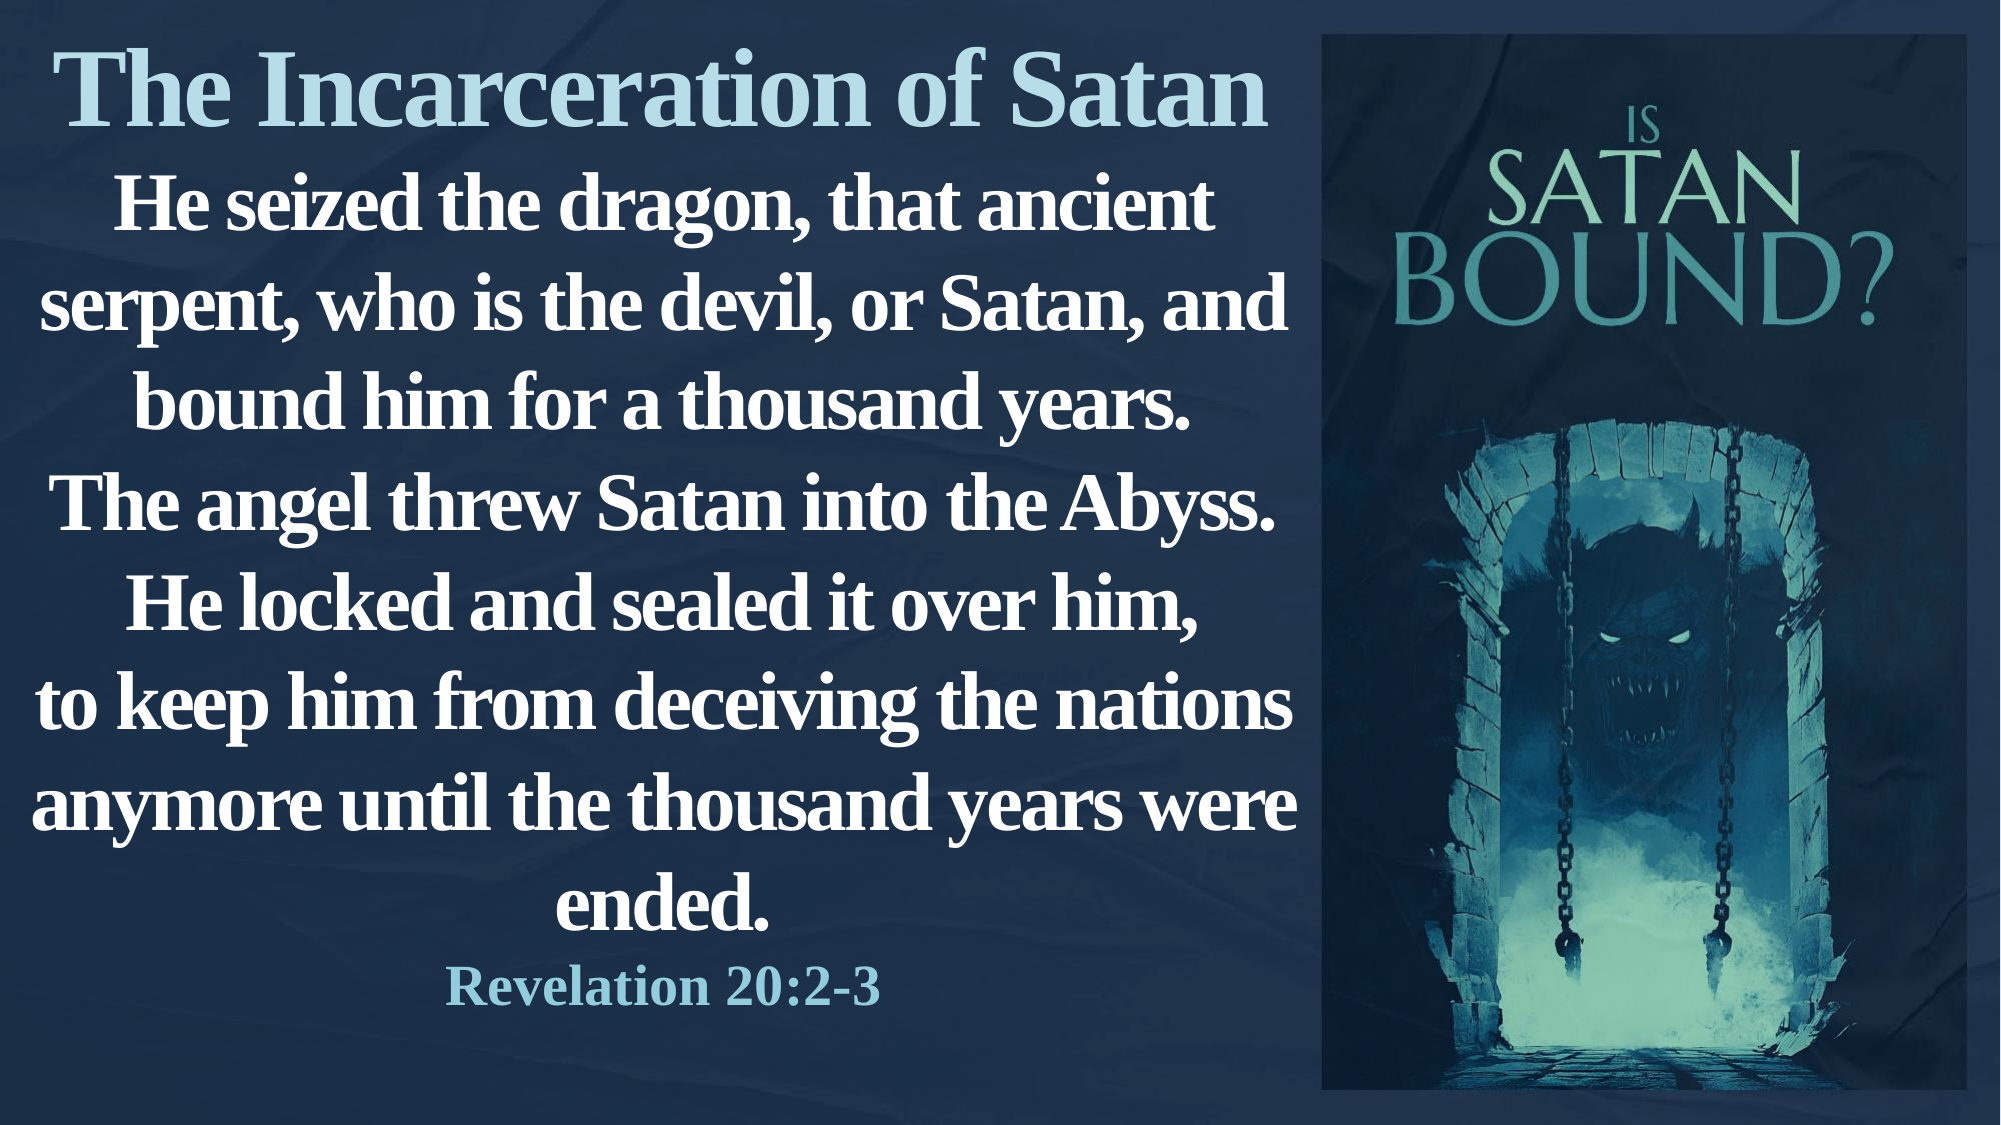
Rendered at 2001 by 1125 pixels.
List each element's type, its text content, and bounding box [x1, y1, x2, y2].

text_box He seized the dragon, that ancient serpent, who is the devil, or Satan, and bound him for a thousand years. The angel threw Satan into the Abyss. He locked and sealed it over him, to keep him from deceiving the nations anymore until the thousand years were ended. Revelation 20:2-3 [12, 139, 1315, 1024]
text_box The Incarceration of Satan [9, 6, 1313, 157]
picture [0, 0, 2001, 1125]
